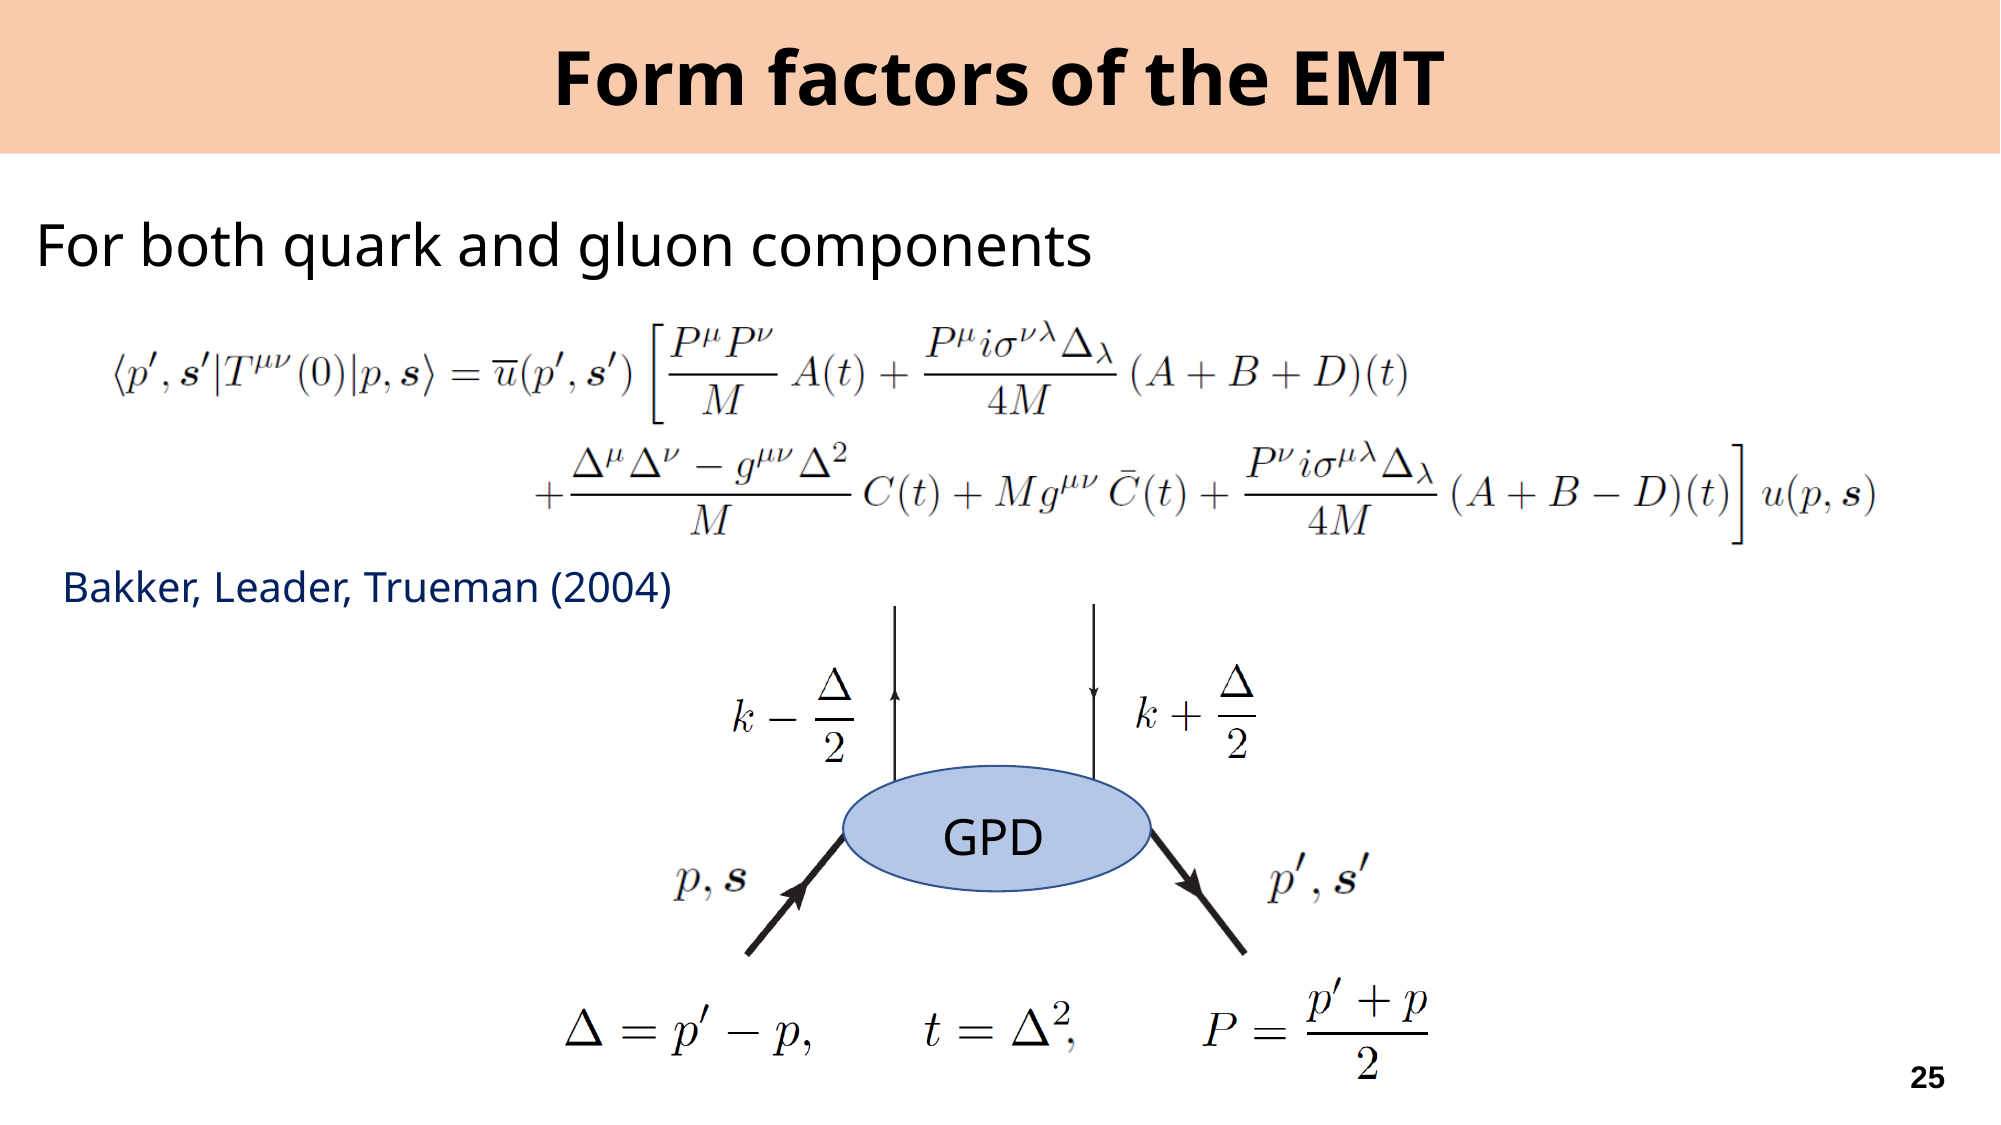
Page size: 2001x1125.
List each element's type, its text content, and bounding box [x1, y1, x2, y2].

text_box 25 [1622, 1053, 1961, 1099]
text_box GPD [927, 798, 1061, 874]
text_box For both quark and gluon components [20, 200, 1108, 286]
text_box [0, 0, 2000, 154]
picture [107, 315, 1881, 550]
picture [1080, 604, 1108, 784]
text_box [847, 764, 1146, 893]
picture [730, 665, 861, 769]
picture [671, 812, 867, 964]
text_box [563, 969, 1436, 1085]
text_box Bakker, Leader, Trueman (2004) [47, 553, 700, 619]
picture [878, 600, 910, 787]
text_box Form factors of the EMT [538, 23, 1462, 129]
picture [1132, 658, 1261, 761]
picture [1127, 810, 1372, 963]
